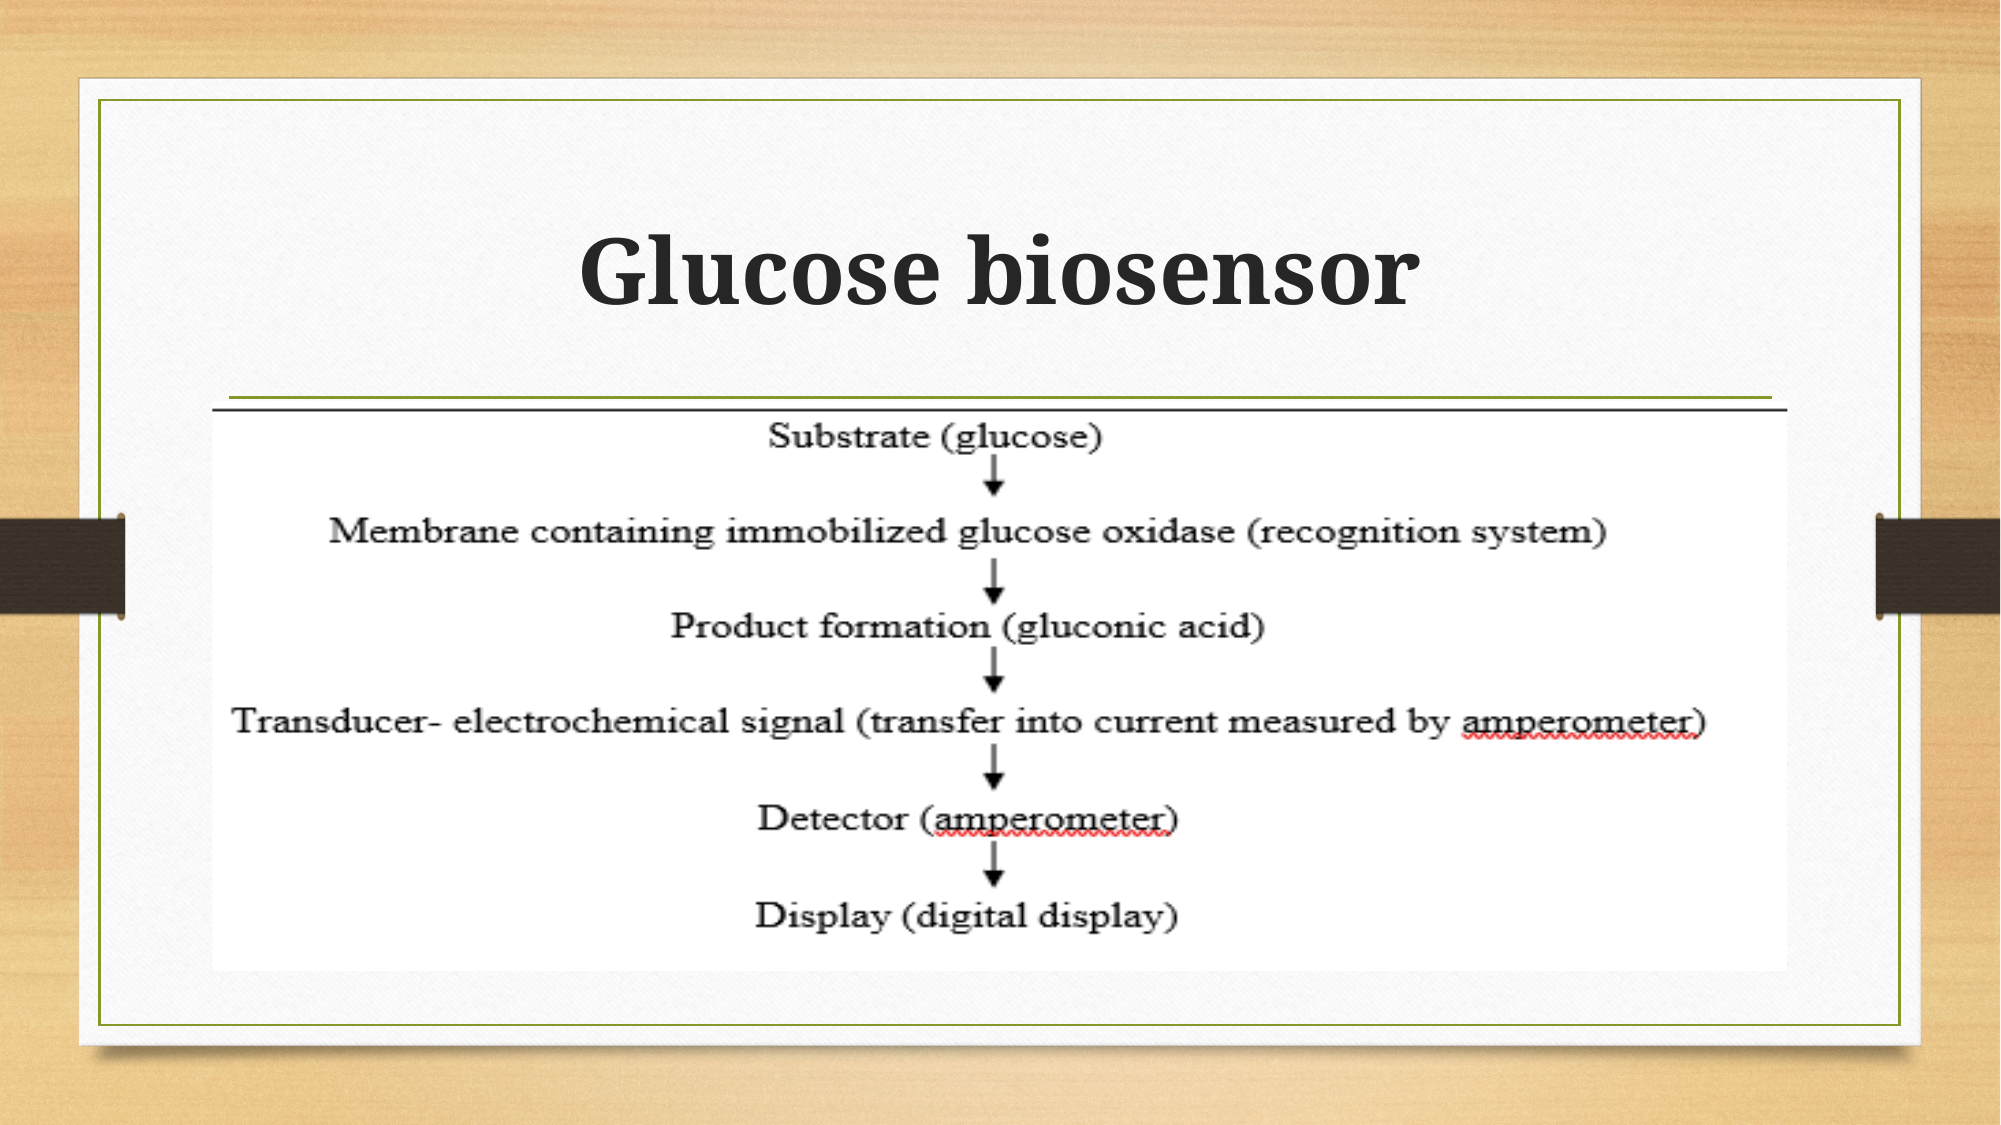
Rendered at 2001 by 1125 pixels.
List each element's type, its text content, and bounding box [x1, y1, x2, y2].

picture [0, 0, 2001, 1125]
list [212, 401, 1788, 971]
title Glucose biosensor [212, 161, 1788, 375]
